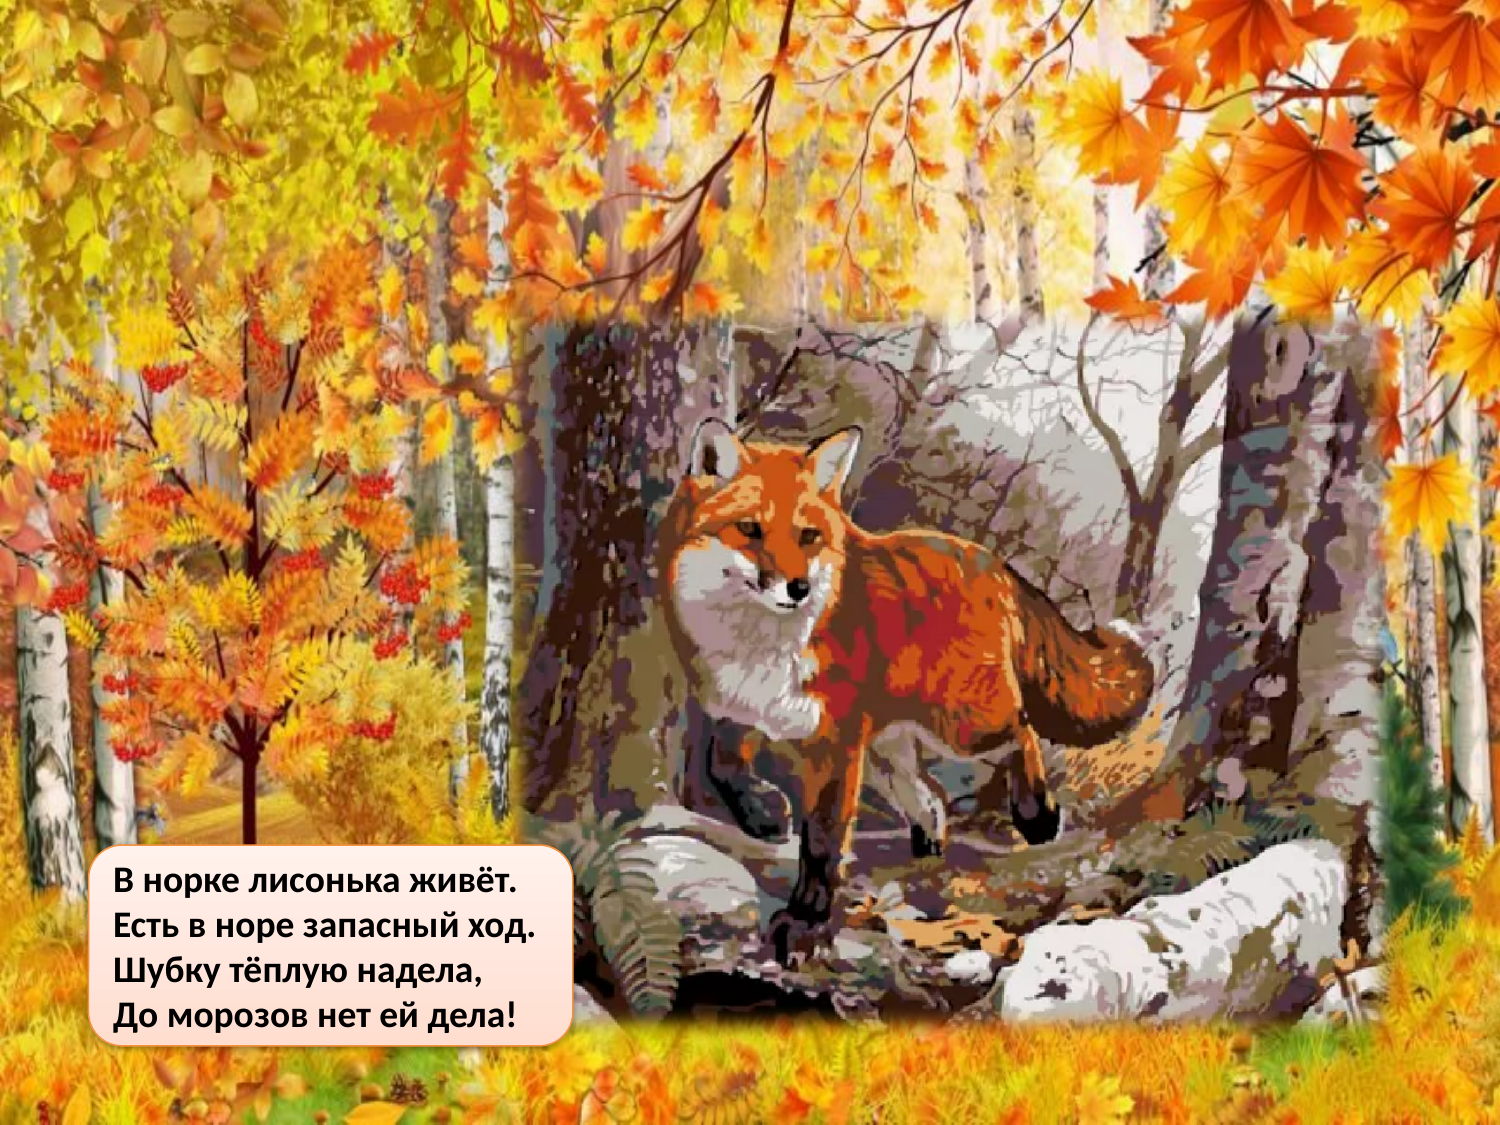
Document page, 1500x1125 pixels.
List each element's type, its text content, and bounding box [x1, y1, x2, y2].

picture [0, 0, 1500, 1125]
text_box В норке лисонька живёт. Есть в норе запасный ход. Шубку тёплую надела, До морозов нет ей дела! [87, 844, 499, 1047]
